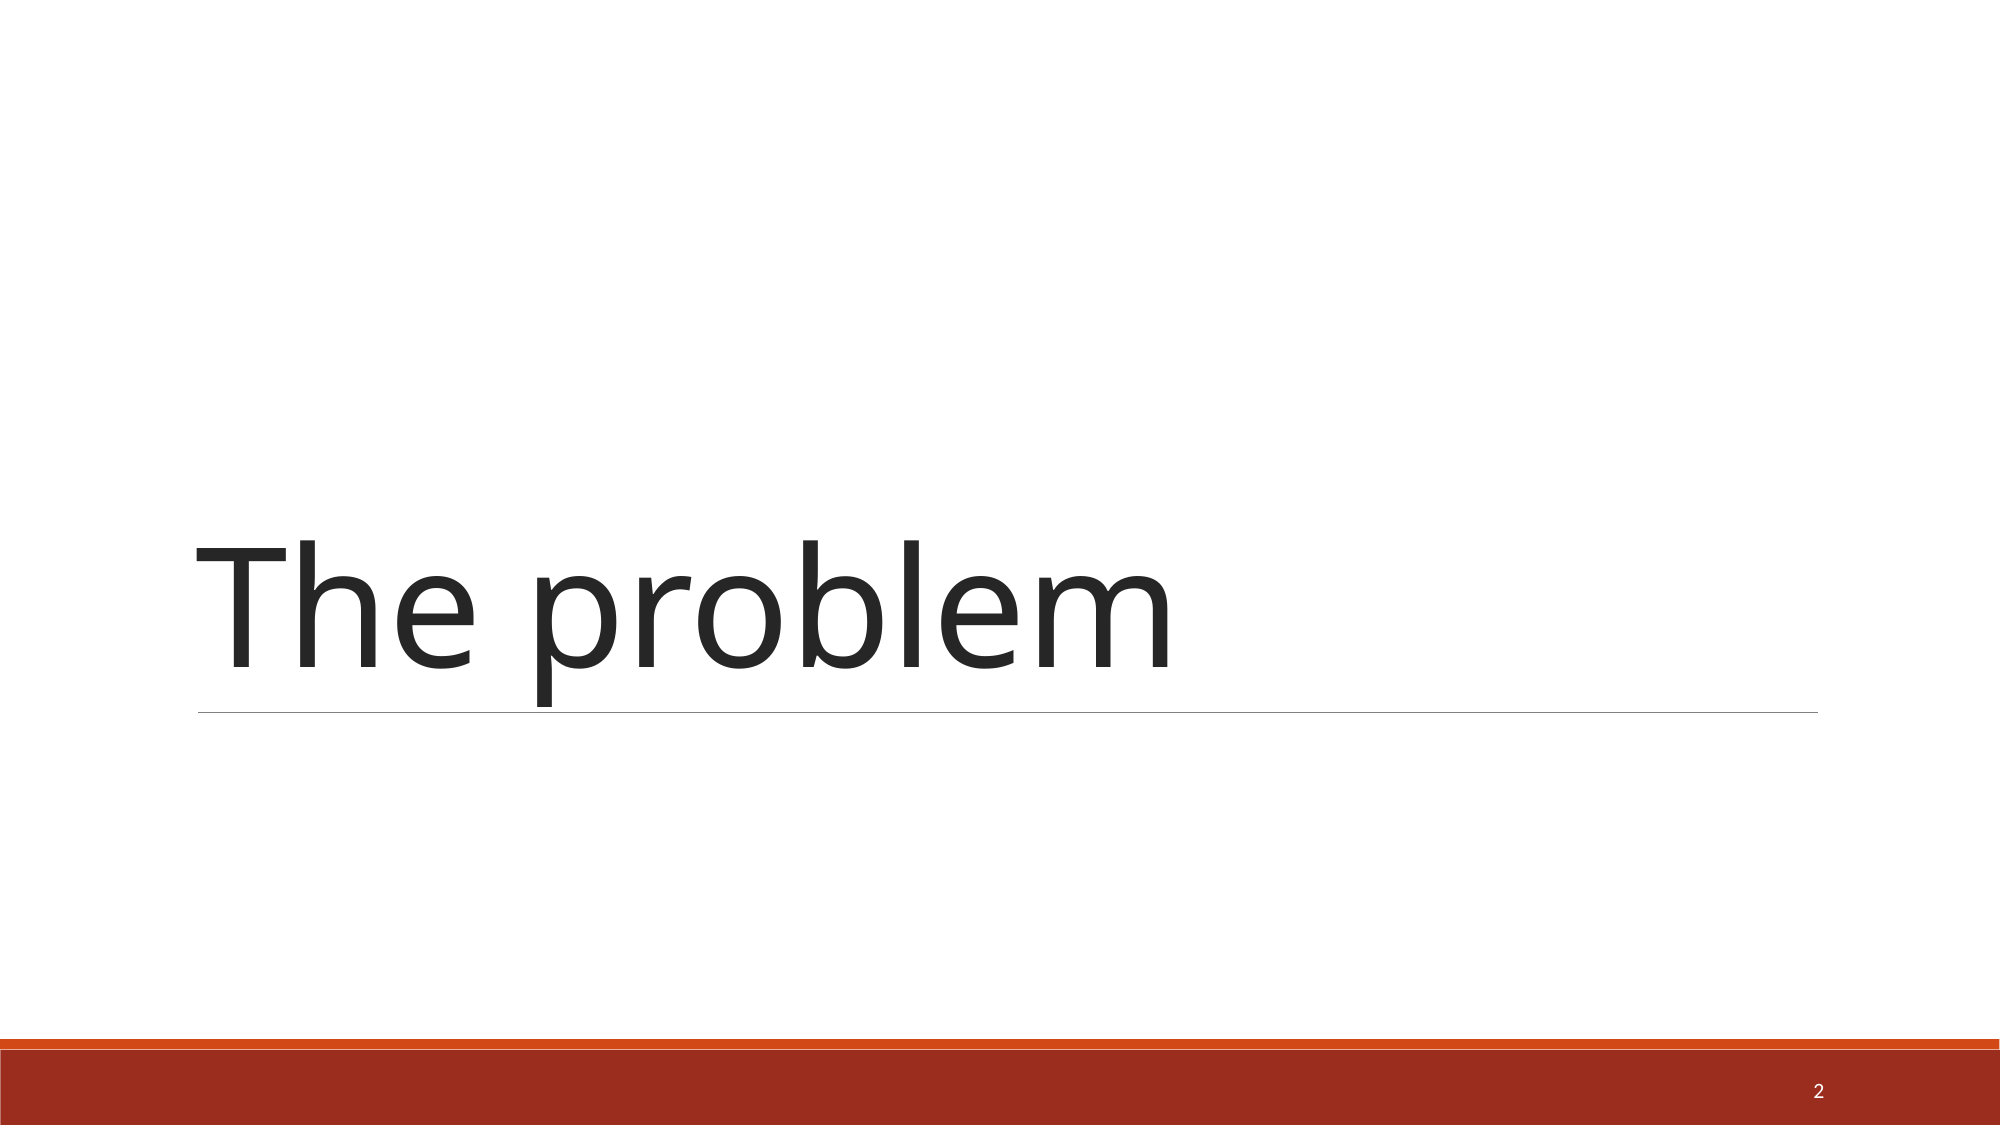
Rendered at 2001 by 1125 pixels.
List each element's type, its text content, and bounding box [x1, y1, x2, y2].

slide_number 2 [1624, 1059, 1840, 1120]
title The problem [180, 124, 1830, 710]
